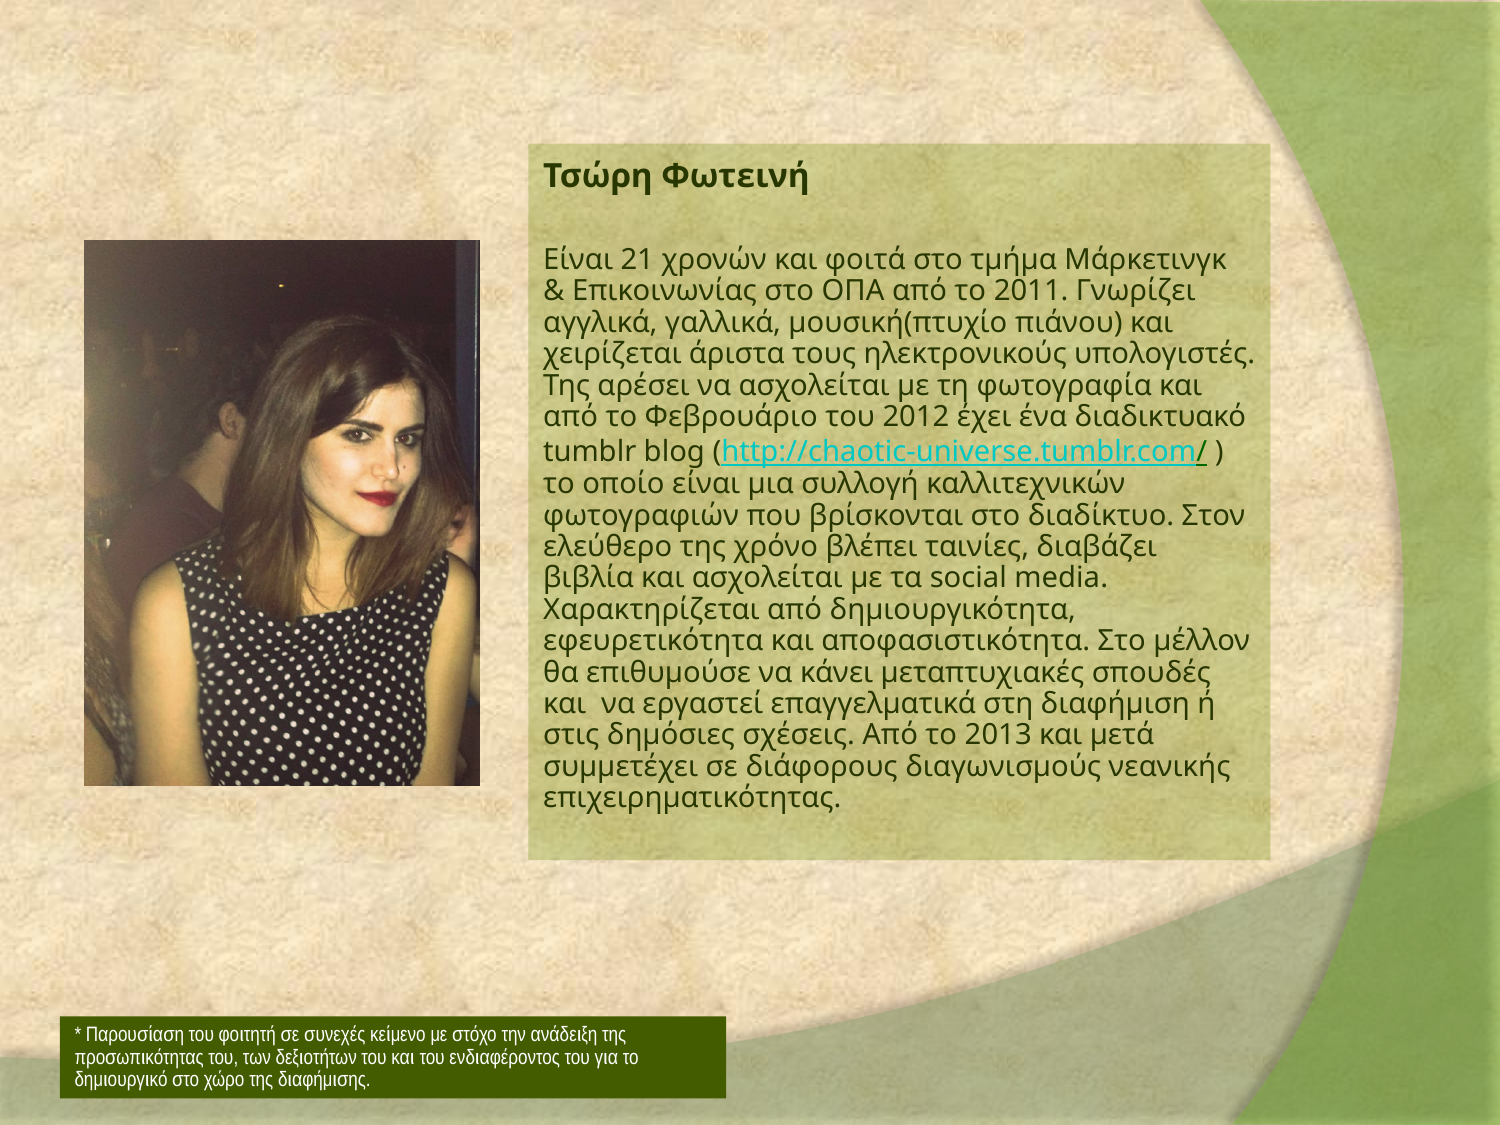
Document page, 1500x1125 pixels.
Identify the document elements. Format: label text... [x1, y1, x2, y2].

picture [0, 0, 1403, 1059]
text_box * Παρουσίαση του φοιτητή σε συνεχές κείμενο με στόχο την ανάδειξη της προσωπικότητας του, των δεξιοτήτων του και του ενδιαφέροντος του για το δημιουργικό στο χώρο της διαφήμισης. [59, 1016, 727, 1099]
text_box Τσώρη Φωτεινή Είναι 21 χρονών και φοιτά στο τμήμα Μάρκετινγκ & Επικοινωνίας στο ΟΠΑ από το 2011. Γνωρίζει αγγλικά, γαλλικά, μουσική(πτυχίο πιάνου) και χειρίζεται άριστα τους ηλεκτρονικούς υπολογιστές. Της αρέσει να ασχολείται με τη φωτογραφία και από το Φεβρουάριο του 2012 έχει ένα διαδικτυακό tumblr blog (http://chaotic-universe.tumblr.com/ ) το οποίο είναι μια συλλογή καλλιτεχνικών φωτογραφιών που βρίσκονται στο διαδίκτυο. Στον ελεύθερο της χρόνο βλέπει ταινίες, διαβάζει βιβλία και ασχολείται με τα social media. Χαρακτηρίζεται από δημιουργικότητα, εφευρετικότητα και αποφασιστικότητα. Στο μέλλον θα επιθυμούσε να κάνει μεταπτυχιακές σπουδές και να εργαστεί επαγγελματικά στη διαφήμιση ή στις δημόσιες σχέσεις. Από το 2013 και μετά συμμετέχει σε διάφορους διαγωνισμούς νεανικής επιχειρηματικότητας. [528, 143, 1271, 861]
